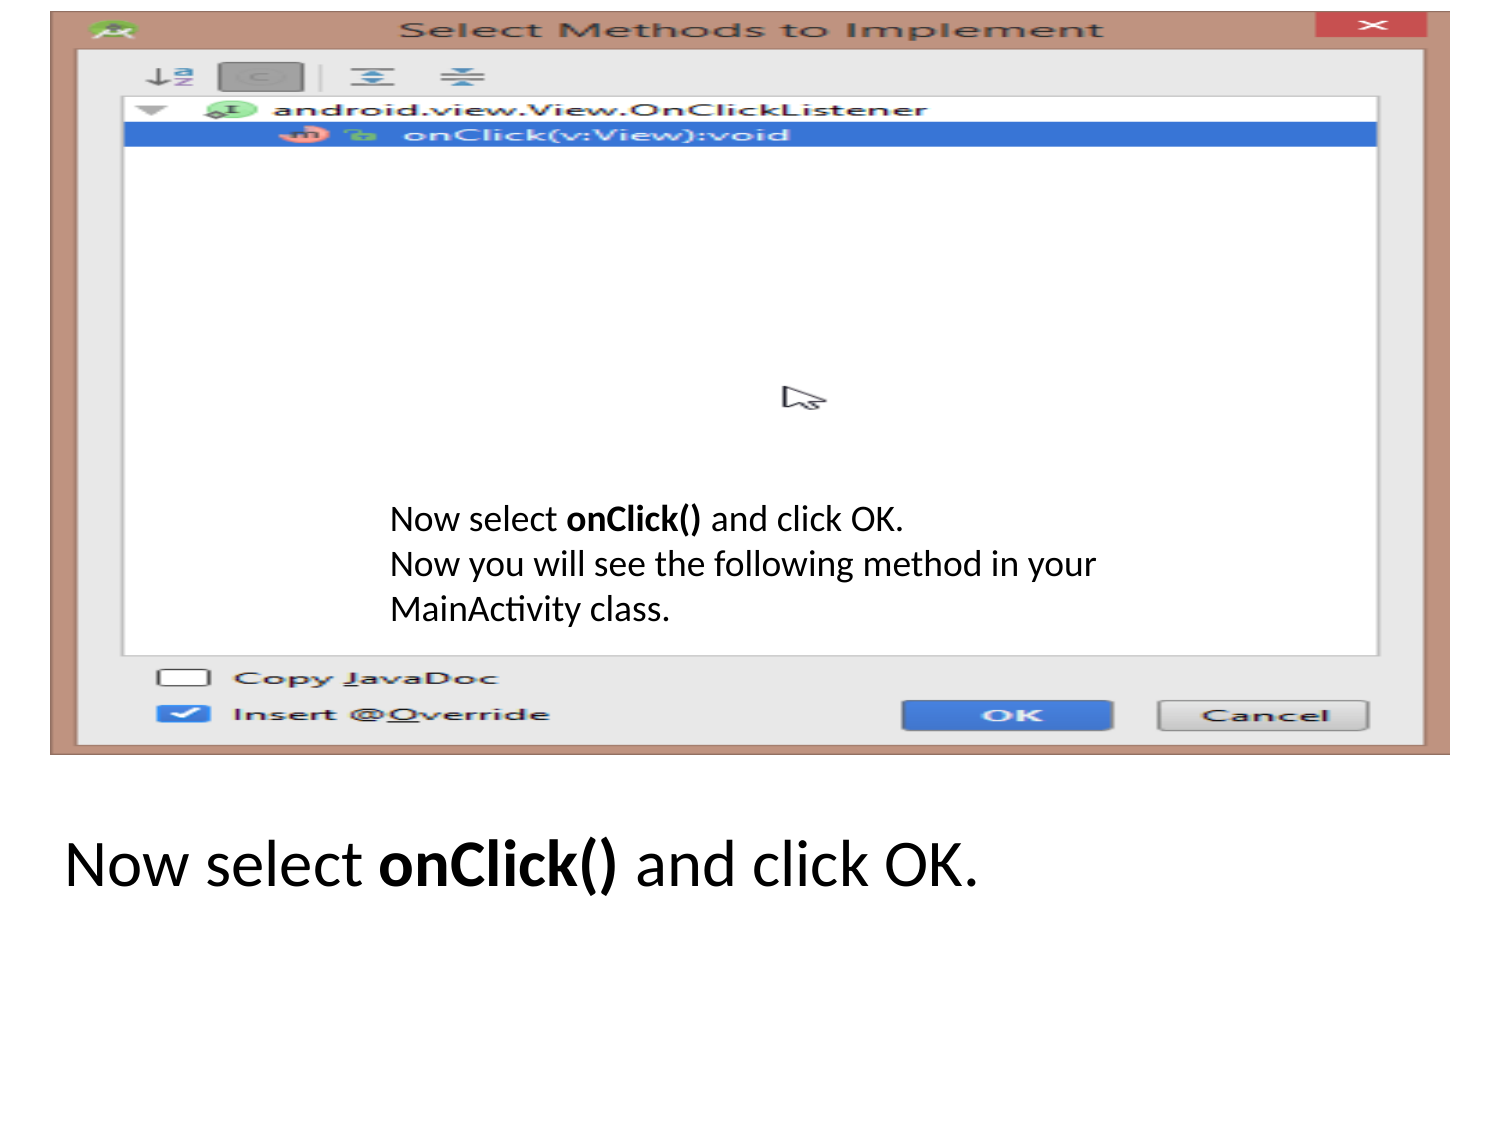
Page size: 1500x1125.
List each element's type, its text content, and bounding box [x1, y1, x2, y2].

text_box Now select onClick() and click OK. [50, 812, 1438, 908]
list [49, 11, 1451, 755]
